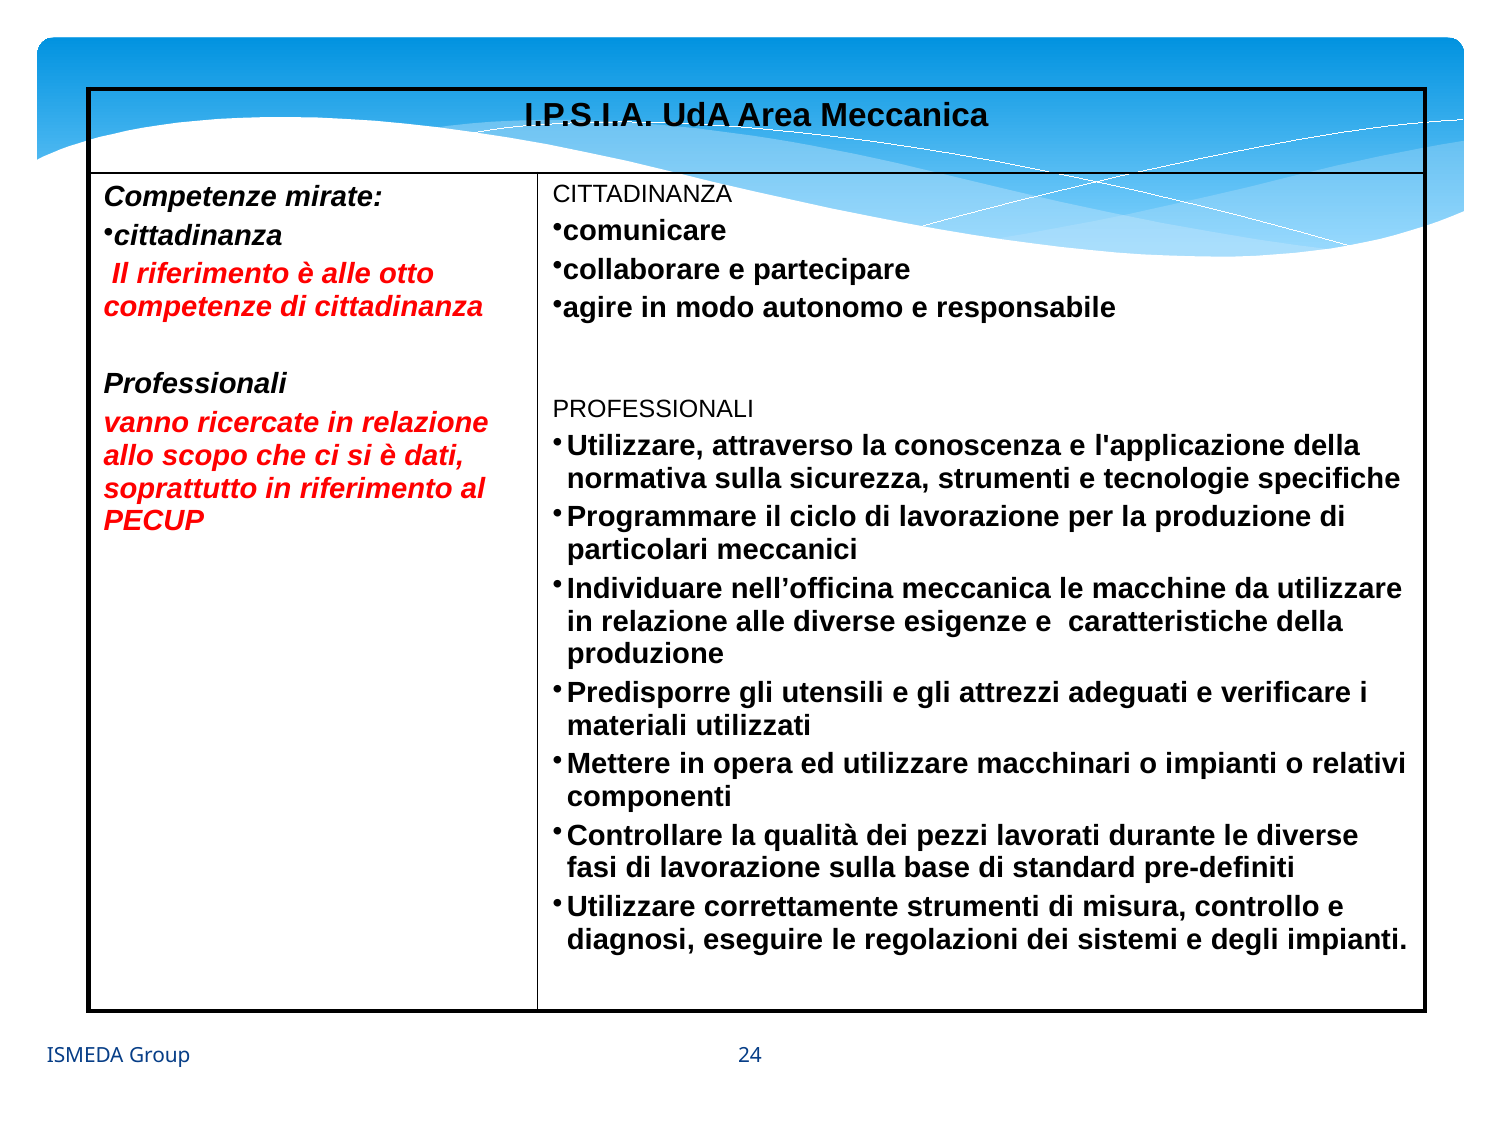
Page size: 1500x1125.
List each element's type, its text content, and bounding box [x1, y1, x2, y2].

table_cell CITTADINANZA comunicare collaborare e partecipare agire in modo autonomo e responsabile PROFESSIONALI Utilizzare, attraverso la conoscenza e l'applicazione della normativa sulla sicurezza, strumenti e tecnologie specifiche Programmare il ciclo di lavorazione per la produzione di particolari meccanici Individuare nell’officina meccanica le macchine da utilizzare in relazione alle diverse esigenze e caratteristiche della produzione Predisporre gli utensili e gli attrezzi adeguati e verificare i materiali utilizzati Mettere in opera ed utilizzare macchinari o impianti o relativi componenti Controllare la qualità dei pezzi lavorati durante le diverse fasi di lavorazione sulla base di standard pre-definiti Utilizzare correttamente strumenti di misura, controllo e diagnosi, eseguire le regolazioni dei sistemi e degli impianti. [538, 174, 1423, 1009]
slide_number 24 [654, 1025, 846, 1086]
table_cell Competenze mirate: cittadinanza Il riferimento è alle otto competenze di cittadinanza Professionali vanno ricercate in relazione allo scopo che ci si è dati, soprattutto in riferimento al PECUP [91, 174, 537, 1009]
table_header I.P.S.I.A. UdA Area Meccanica [91, 91, 1423, 172]
footer ISMEDA Group [31, 1025, 653, 1086]
